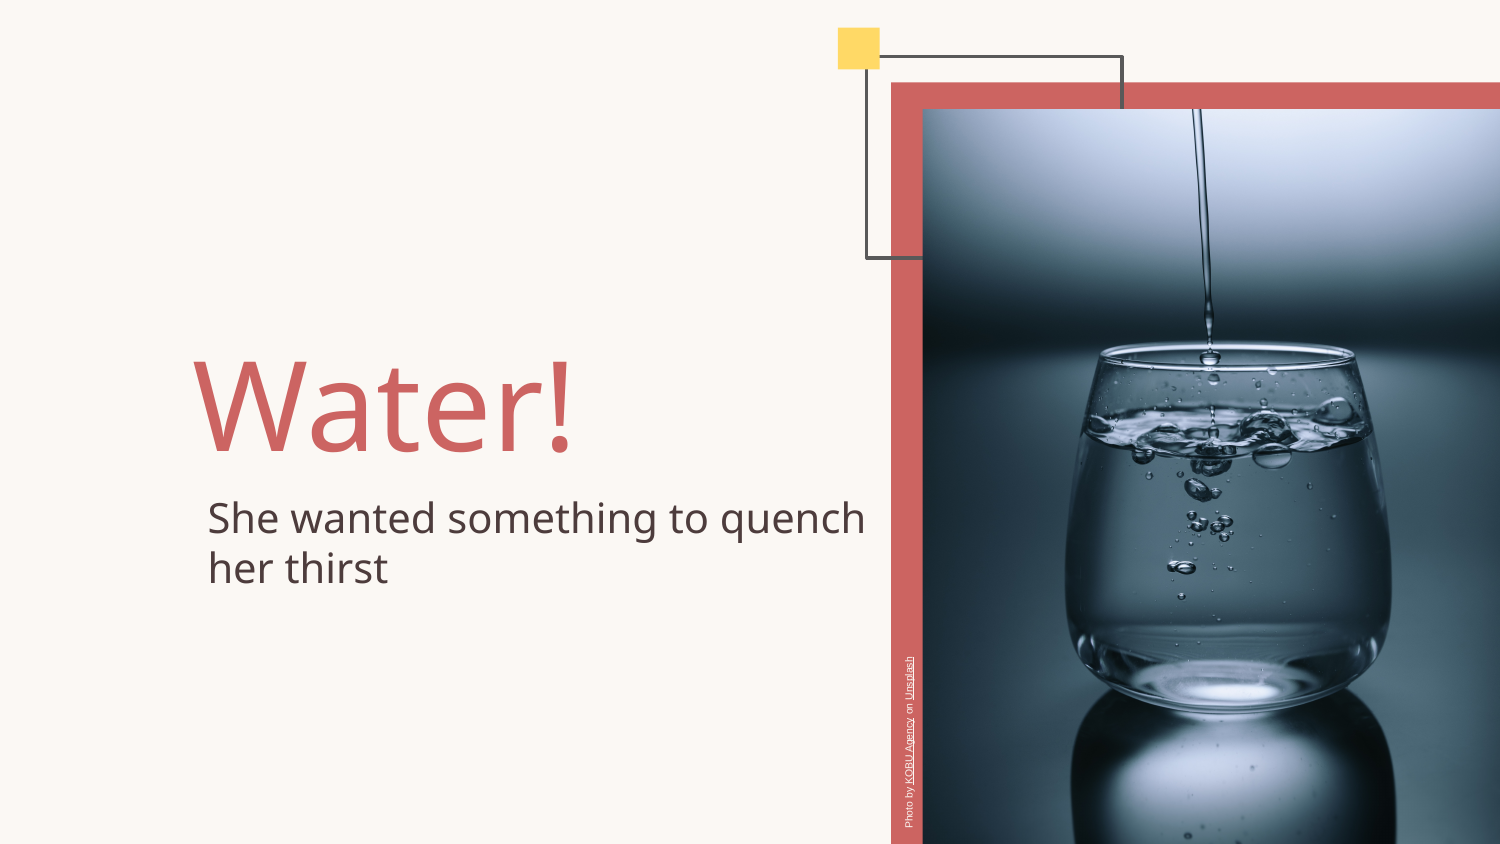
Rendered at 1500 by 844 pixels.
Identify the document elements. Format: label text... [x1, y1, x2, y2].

picture [922, 109, 1500, 844]
title Water! [177, 109, 909, 492]
subtitle She wanted something to quench her thirst [192, 492, 894, 765]
text_box Photo by KOBU Agency on Unsplash [894, 266, 917, 844]
